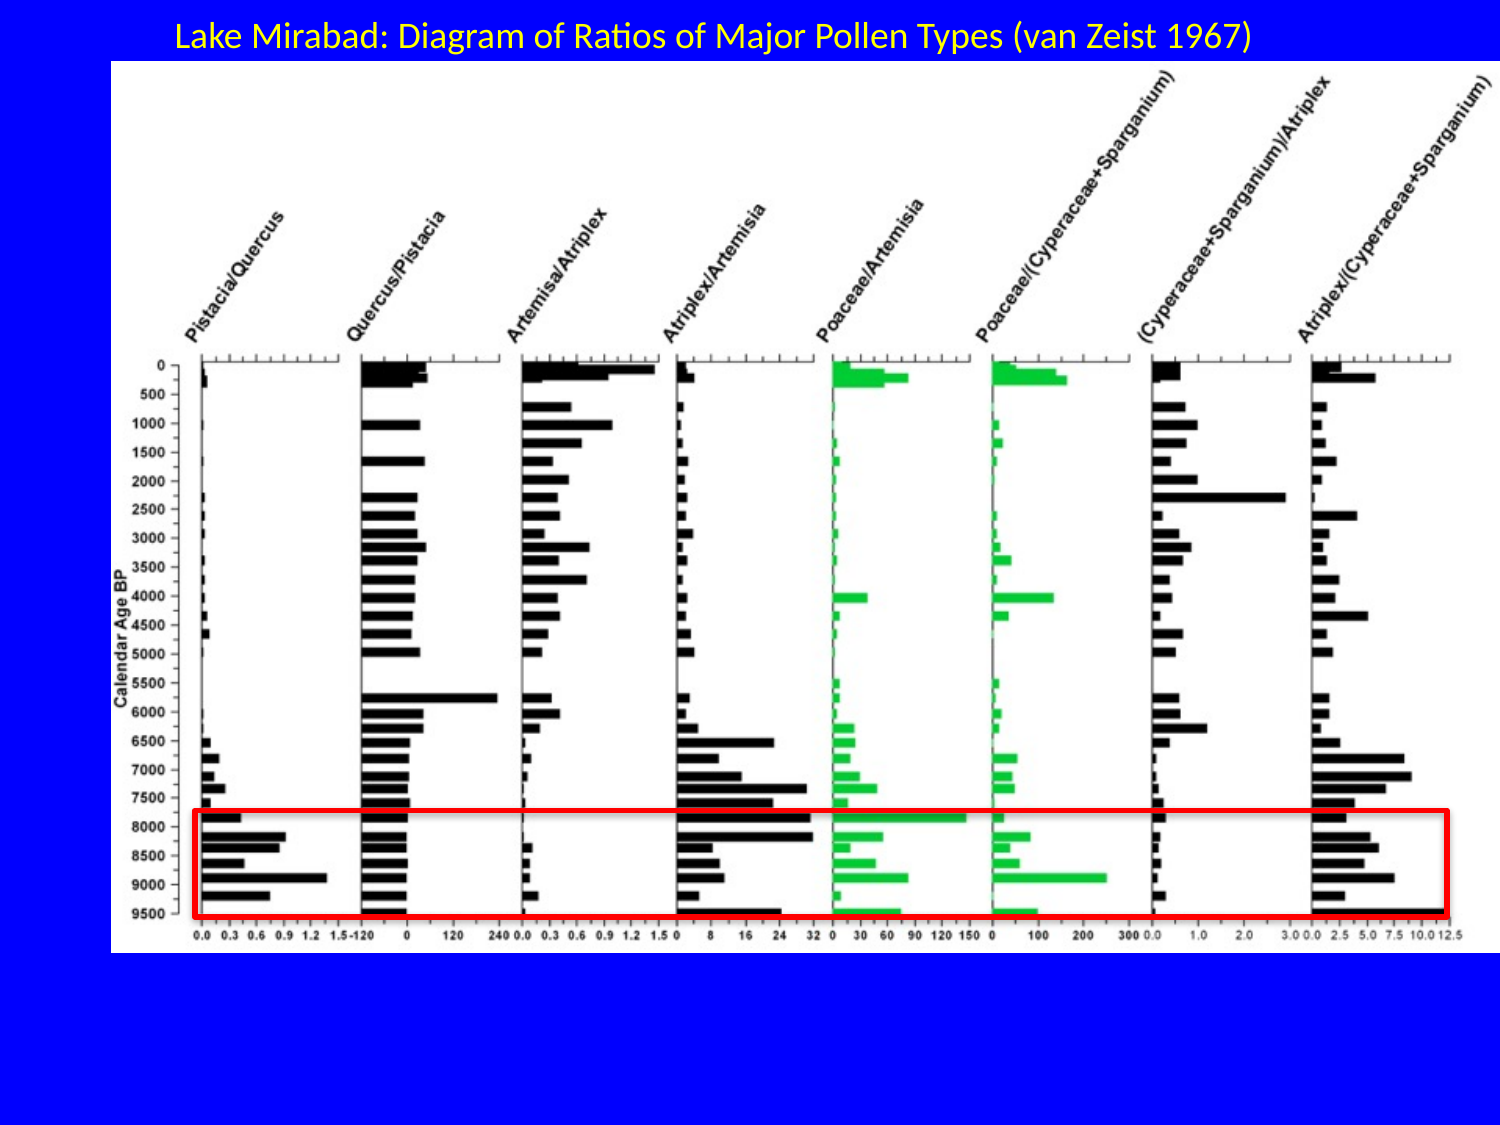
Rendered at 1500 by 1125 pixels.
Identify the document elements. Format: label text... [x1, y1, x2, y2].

picture [111, 61, 1500, 953]
text_box Lake Mirabad: Diagram of Ratios of Major Pollen Types (van Zeist 1967) [159, 3, 1269, 60]
